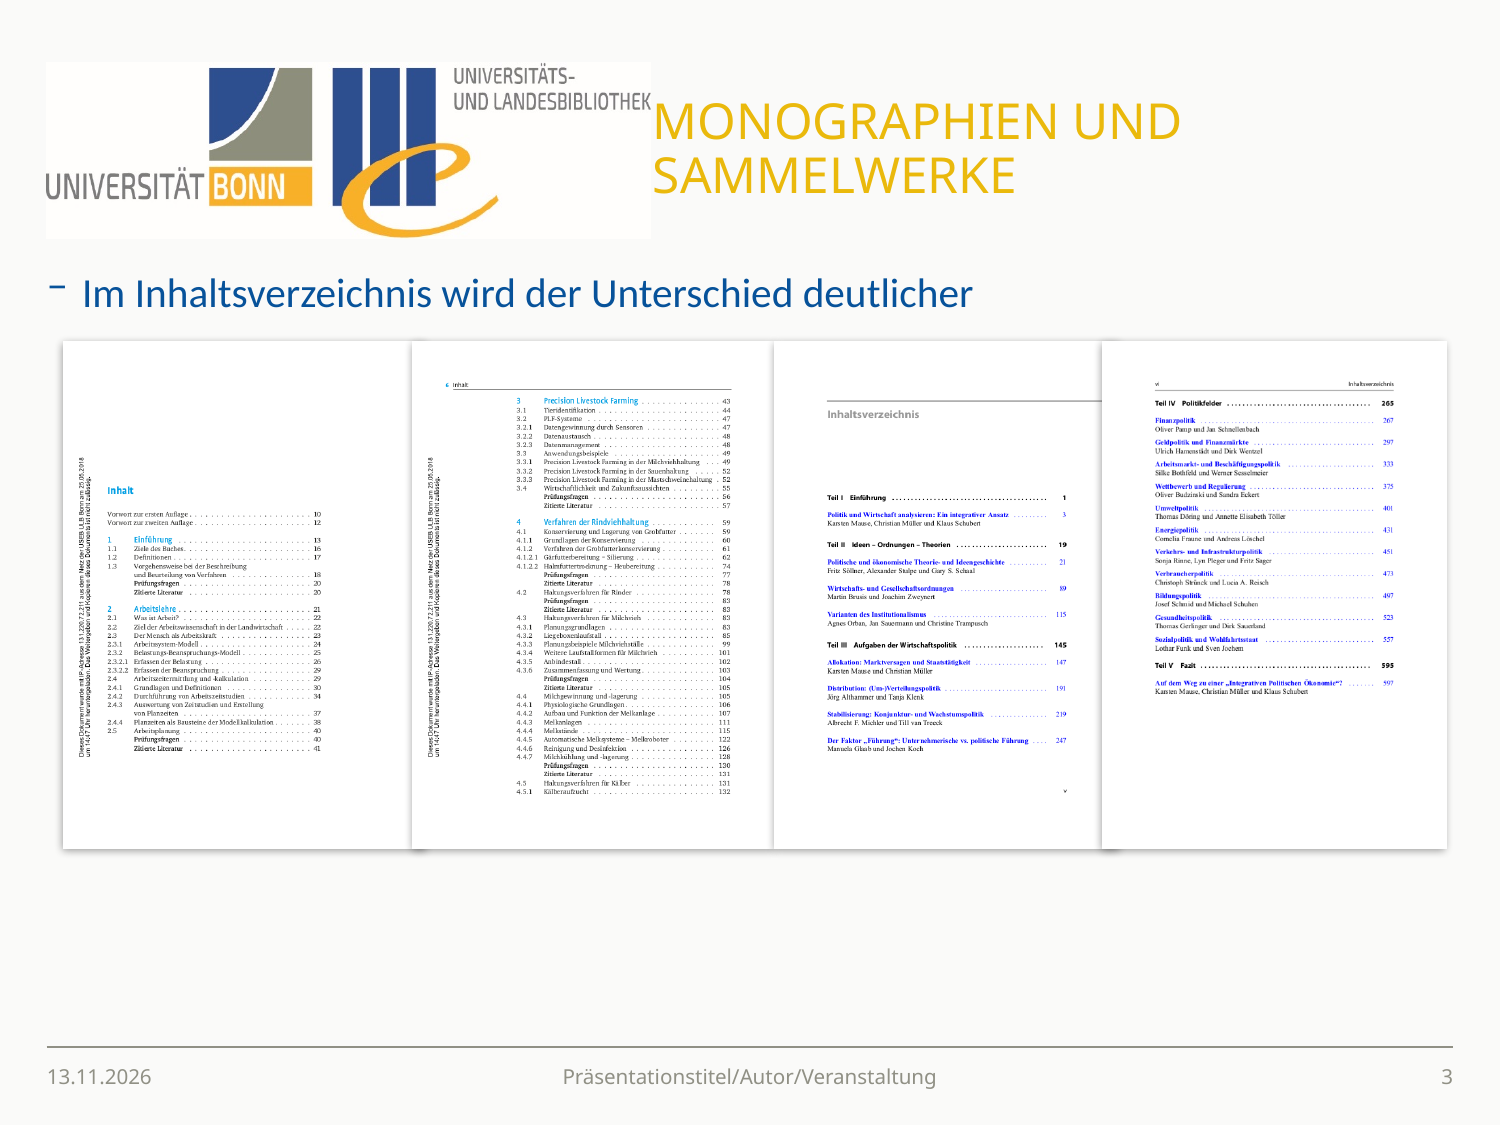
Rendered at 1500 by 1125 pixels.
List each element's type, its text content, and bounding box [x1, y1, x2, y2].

picture [77, 355, 412, 835]
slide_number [46, 1046, 188, 1110]
picture [426, 355, 761, 835]
picture [788, 355, 1105, 835]
list Im Inhaltsverzeichnis wird der Unterschied deutlicher [47, 265, 1454, 985]
footer Präsentationstitel/Autor/Veranstaltung [339, 1046, 1161, 1110]
slide_number 2 [1359, 1046, 1454, 1110]
picture [46, 62, 651, 239]
title Monographien Und Sammelwerke [652, 62, 1454, 204]
picture [1115, 355, 1433, 835]
